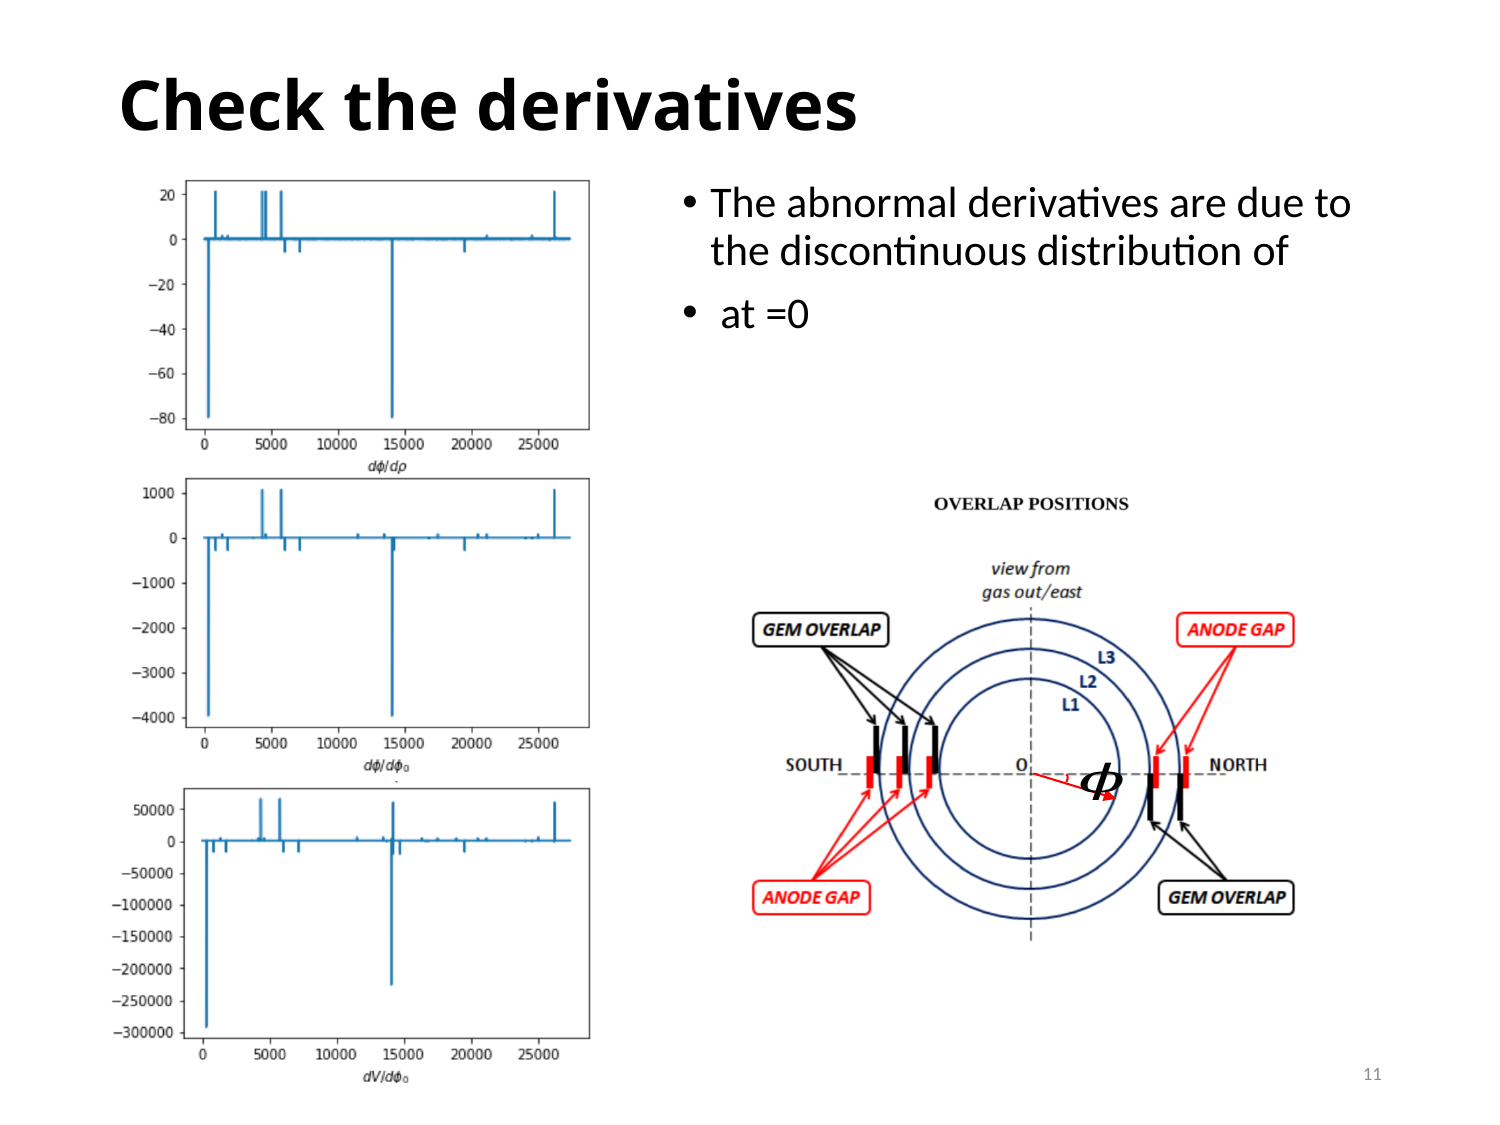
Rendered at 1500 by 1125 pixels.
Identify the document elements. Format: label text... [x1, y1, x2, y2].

picture [648, 444, 1416, 1008]
picture [107, 781, 598, 1083]
slide_number 11 [1059, 1042, 1397, 1103]
title Check the derivatives [103, 0, 1397, 218]
picture [127, 172, 601, 774]
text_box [1033, 773, 1117, 799]
